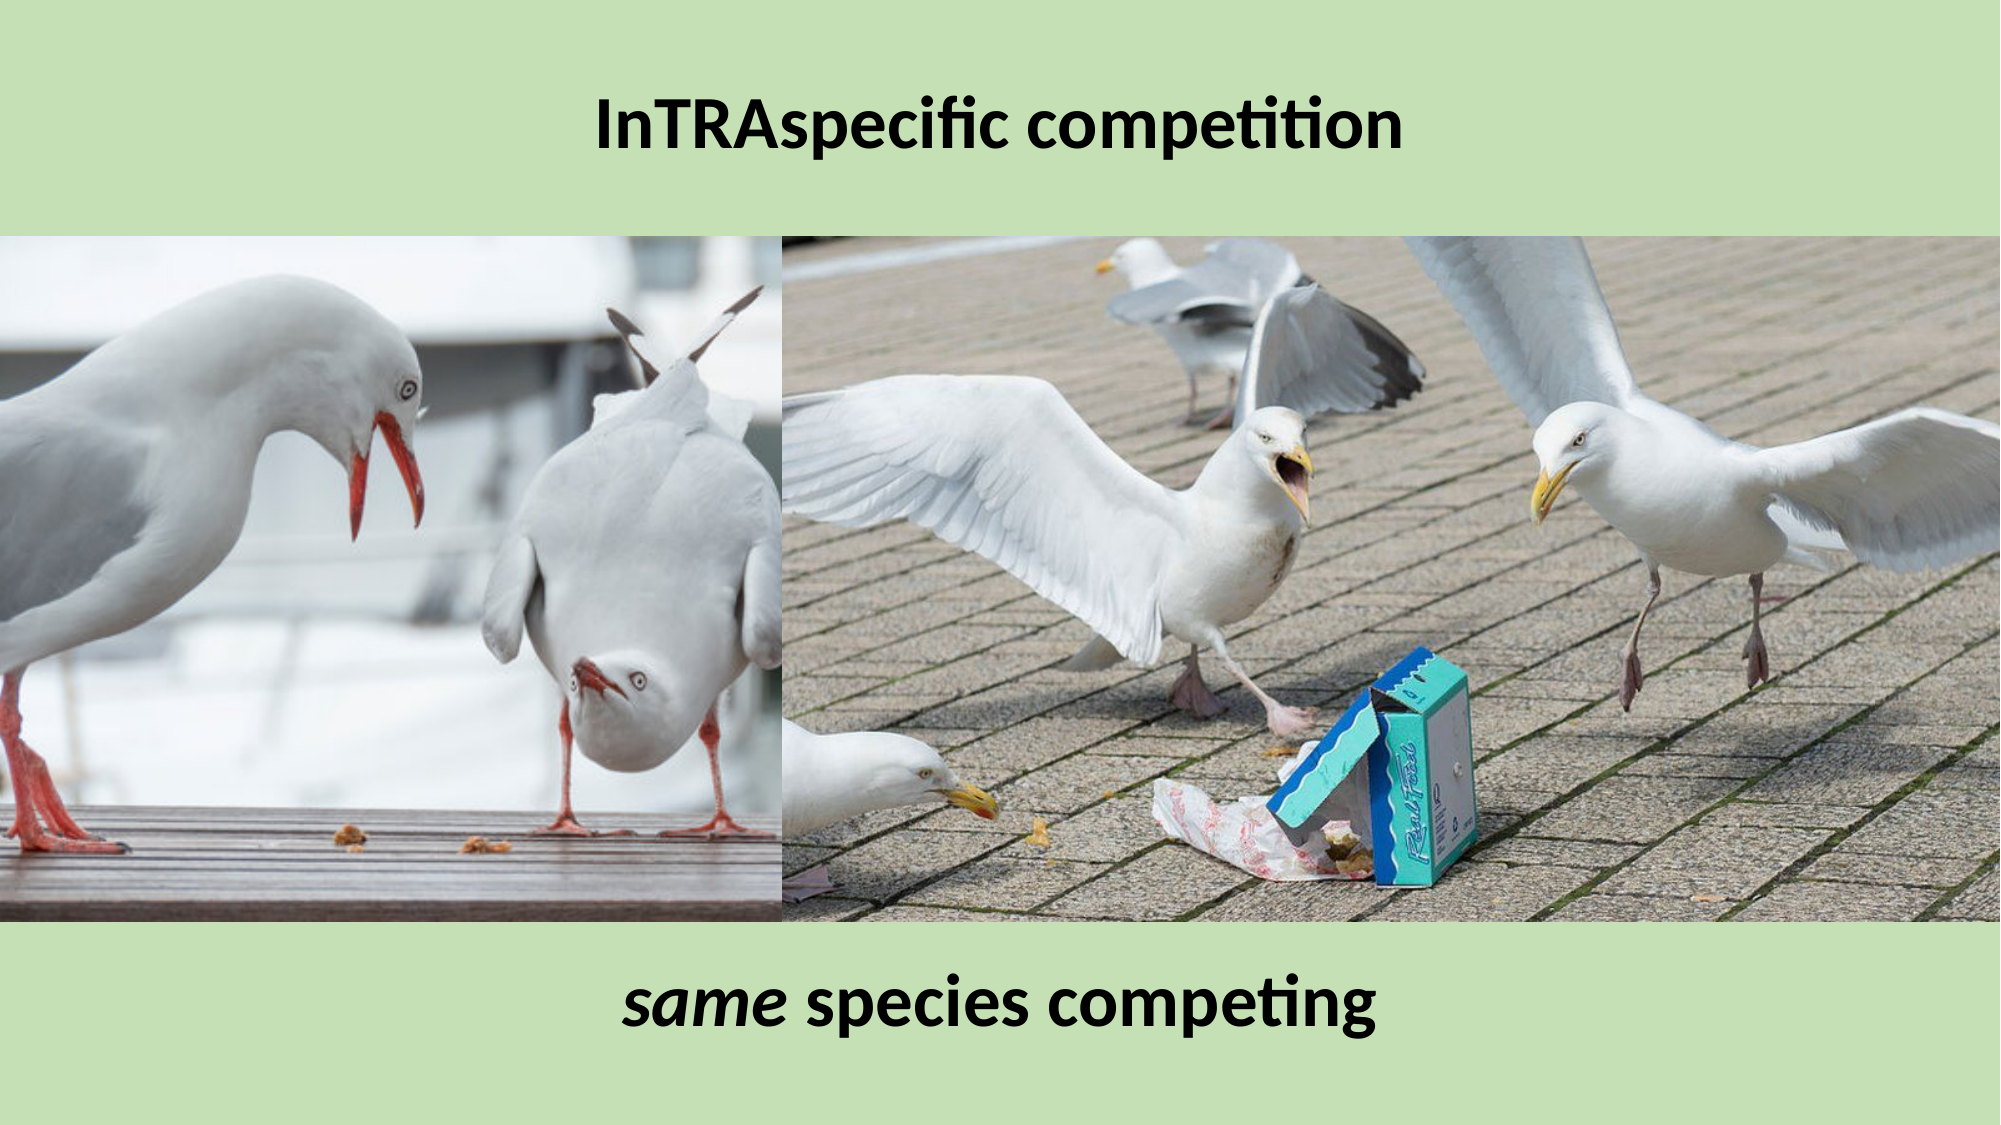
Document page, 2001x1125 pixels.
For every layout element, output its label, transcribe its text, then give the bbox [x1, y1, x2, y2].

text_box InTRAspecific competition [52, 66, 1948, 171]
picture [0, 236, 2000, 922]
text_box same species competing [52, 943, 1948, 1049]
